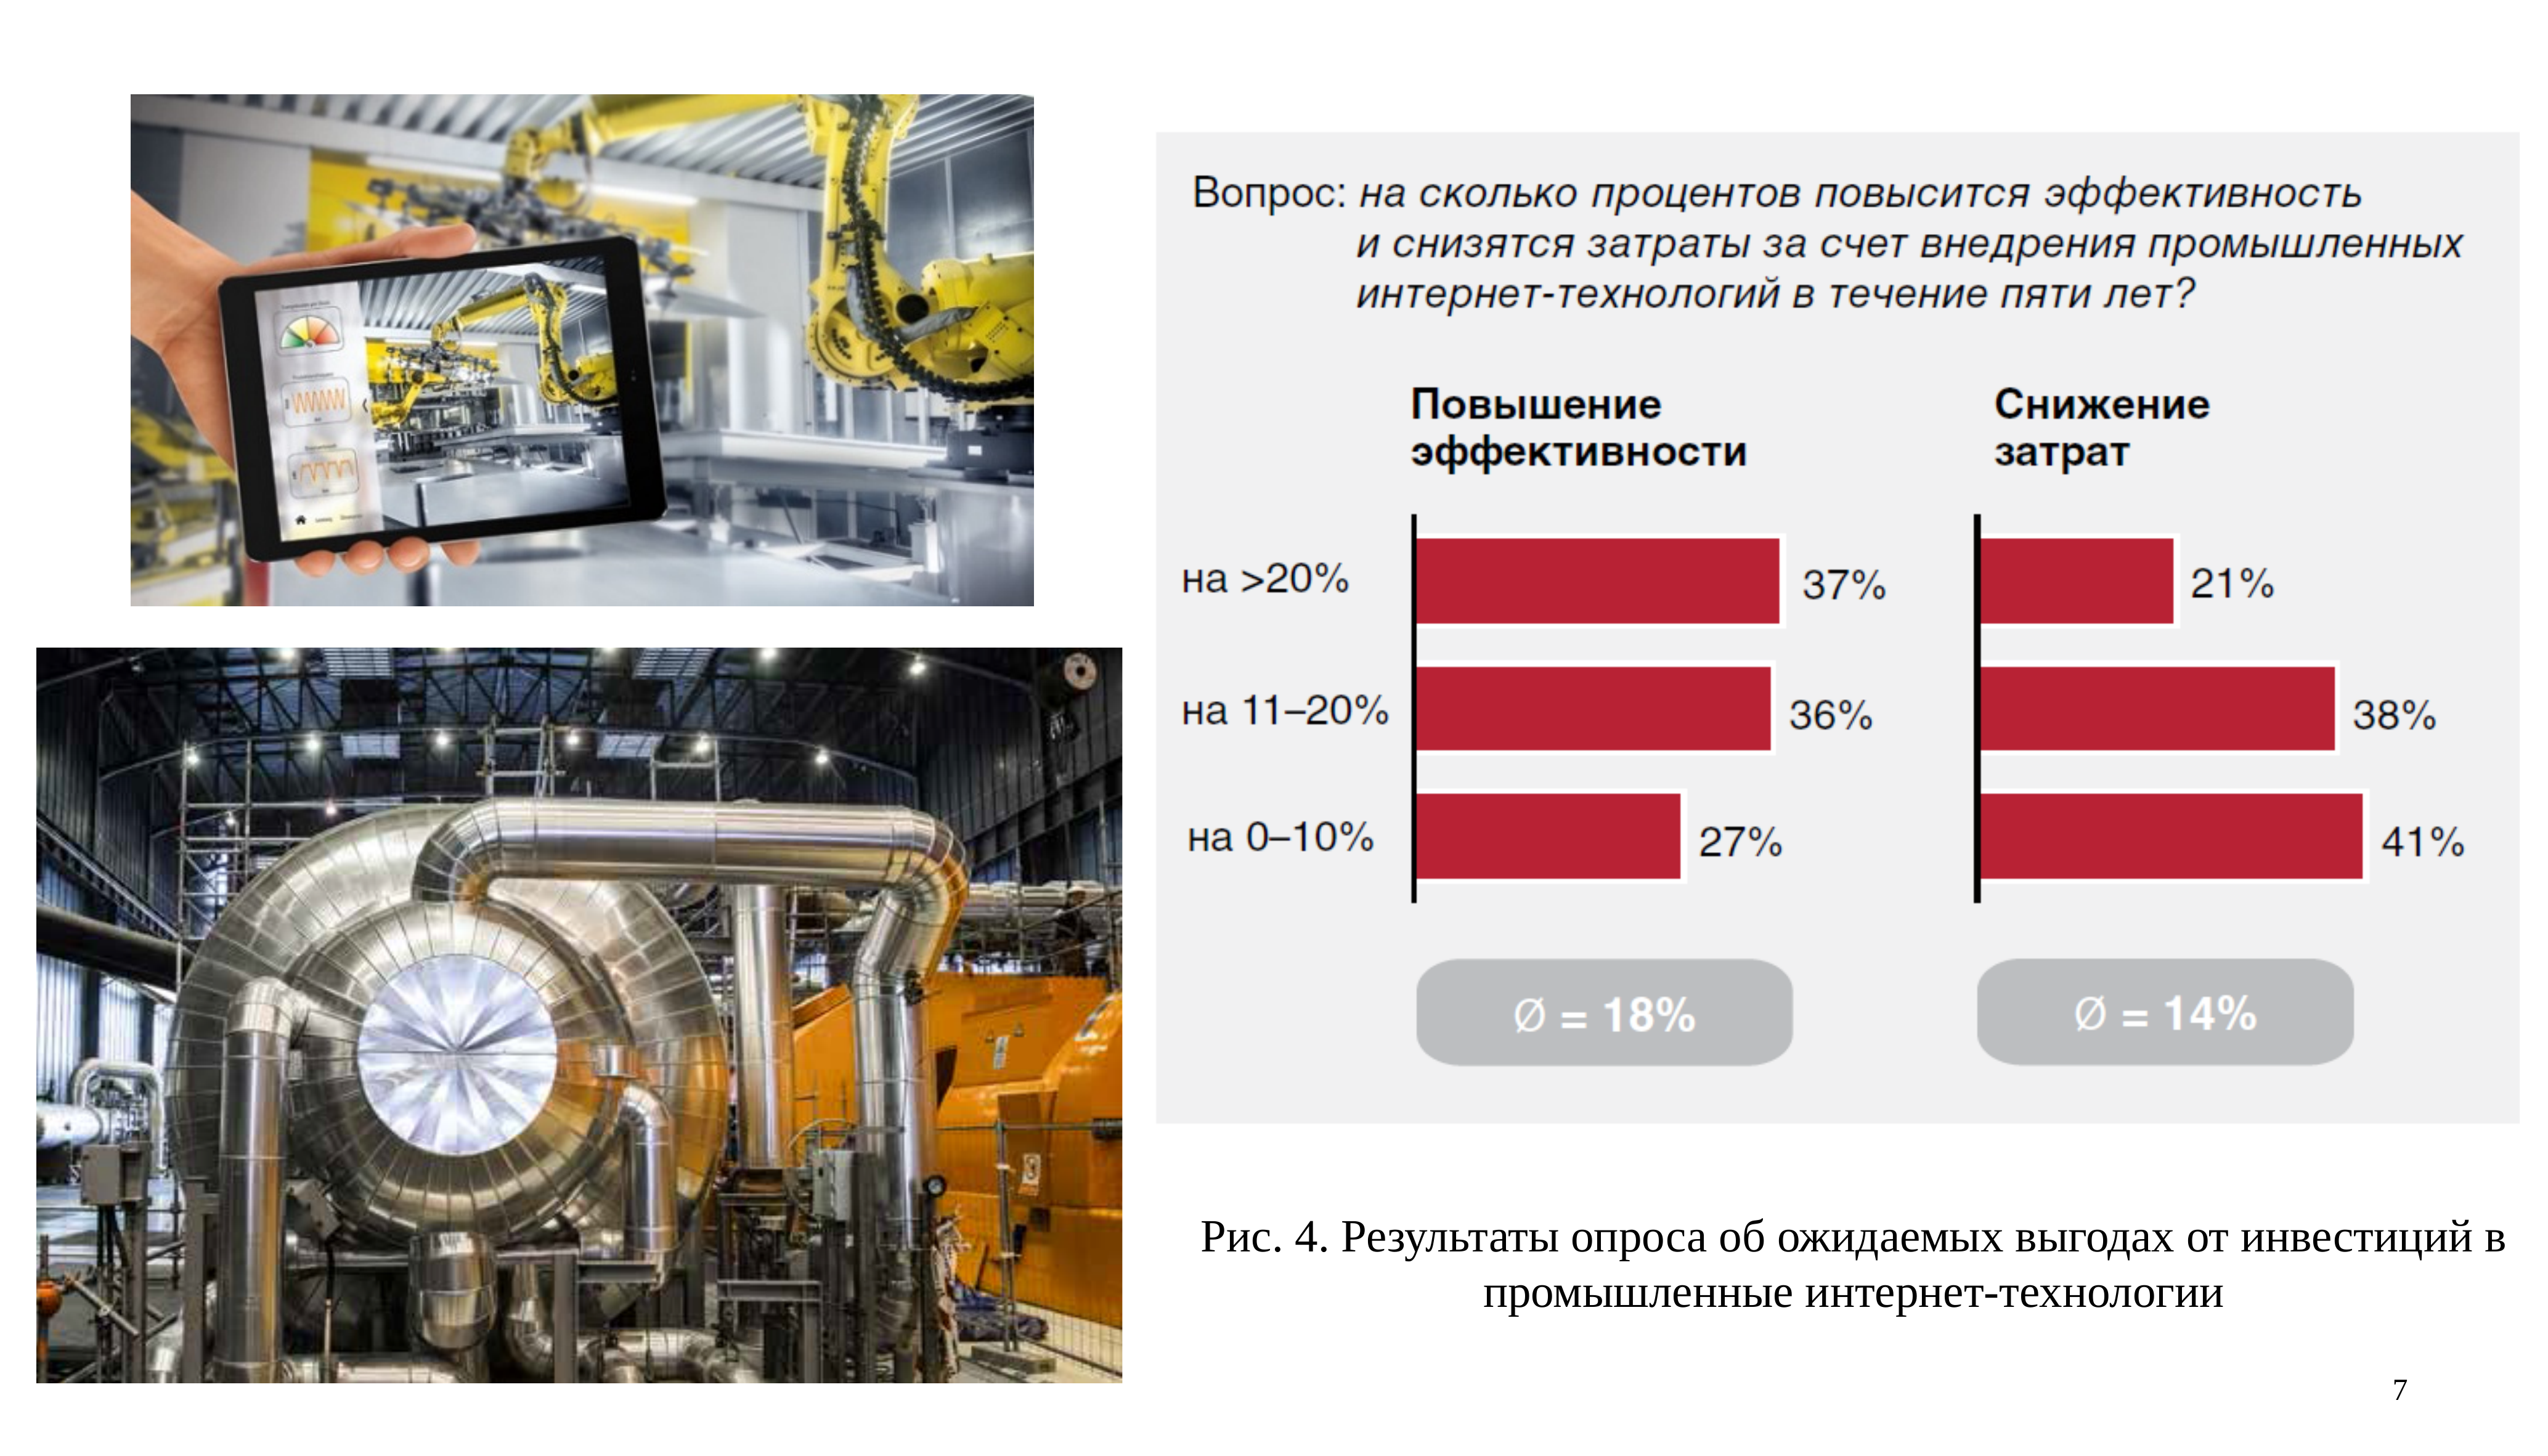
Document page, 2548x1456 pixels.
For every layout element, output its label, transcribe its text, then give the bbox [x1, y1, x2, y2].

picture [131, 94, 1034, 606]
text_box Рис. 4. Результаты опроса об ожидаемых выгодах от инвестиций в промышленные интернет-технологии [1146, 1200, 2548, 1321]
slide_number 7 [1825, 1349, 2420, 1427]
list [36, 647, 1123, 1383]
picture [1142, 128, 2520, 1126]
